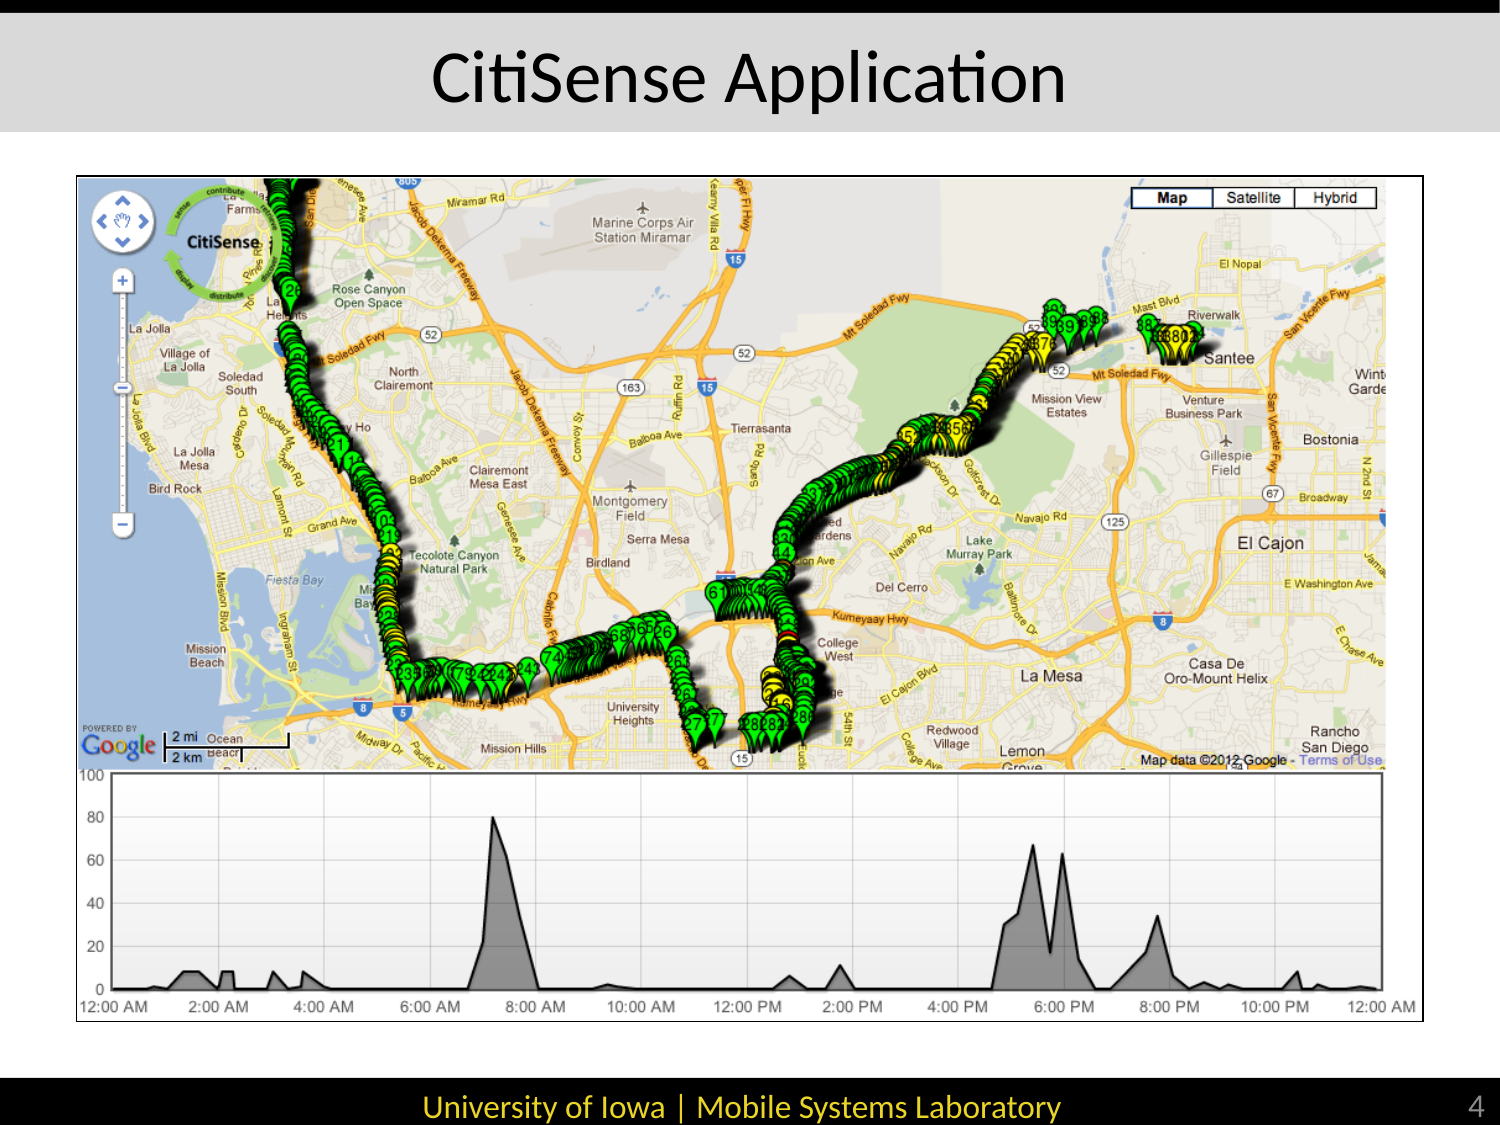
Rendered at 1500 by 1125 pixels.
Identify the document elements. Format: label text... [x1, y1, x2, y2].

title CitiSense Application [0, 12, 1500, 132]
slide_number 4 [1354, 1077, 1500, 1125]
picture [76, 176, 1423, 1022]
